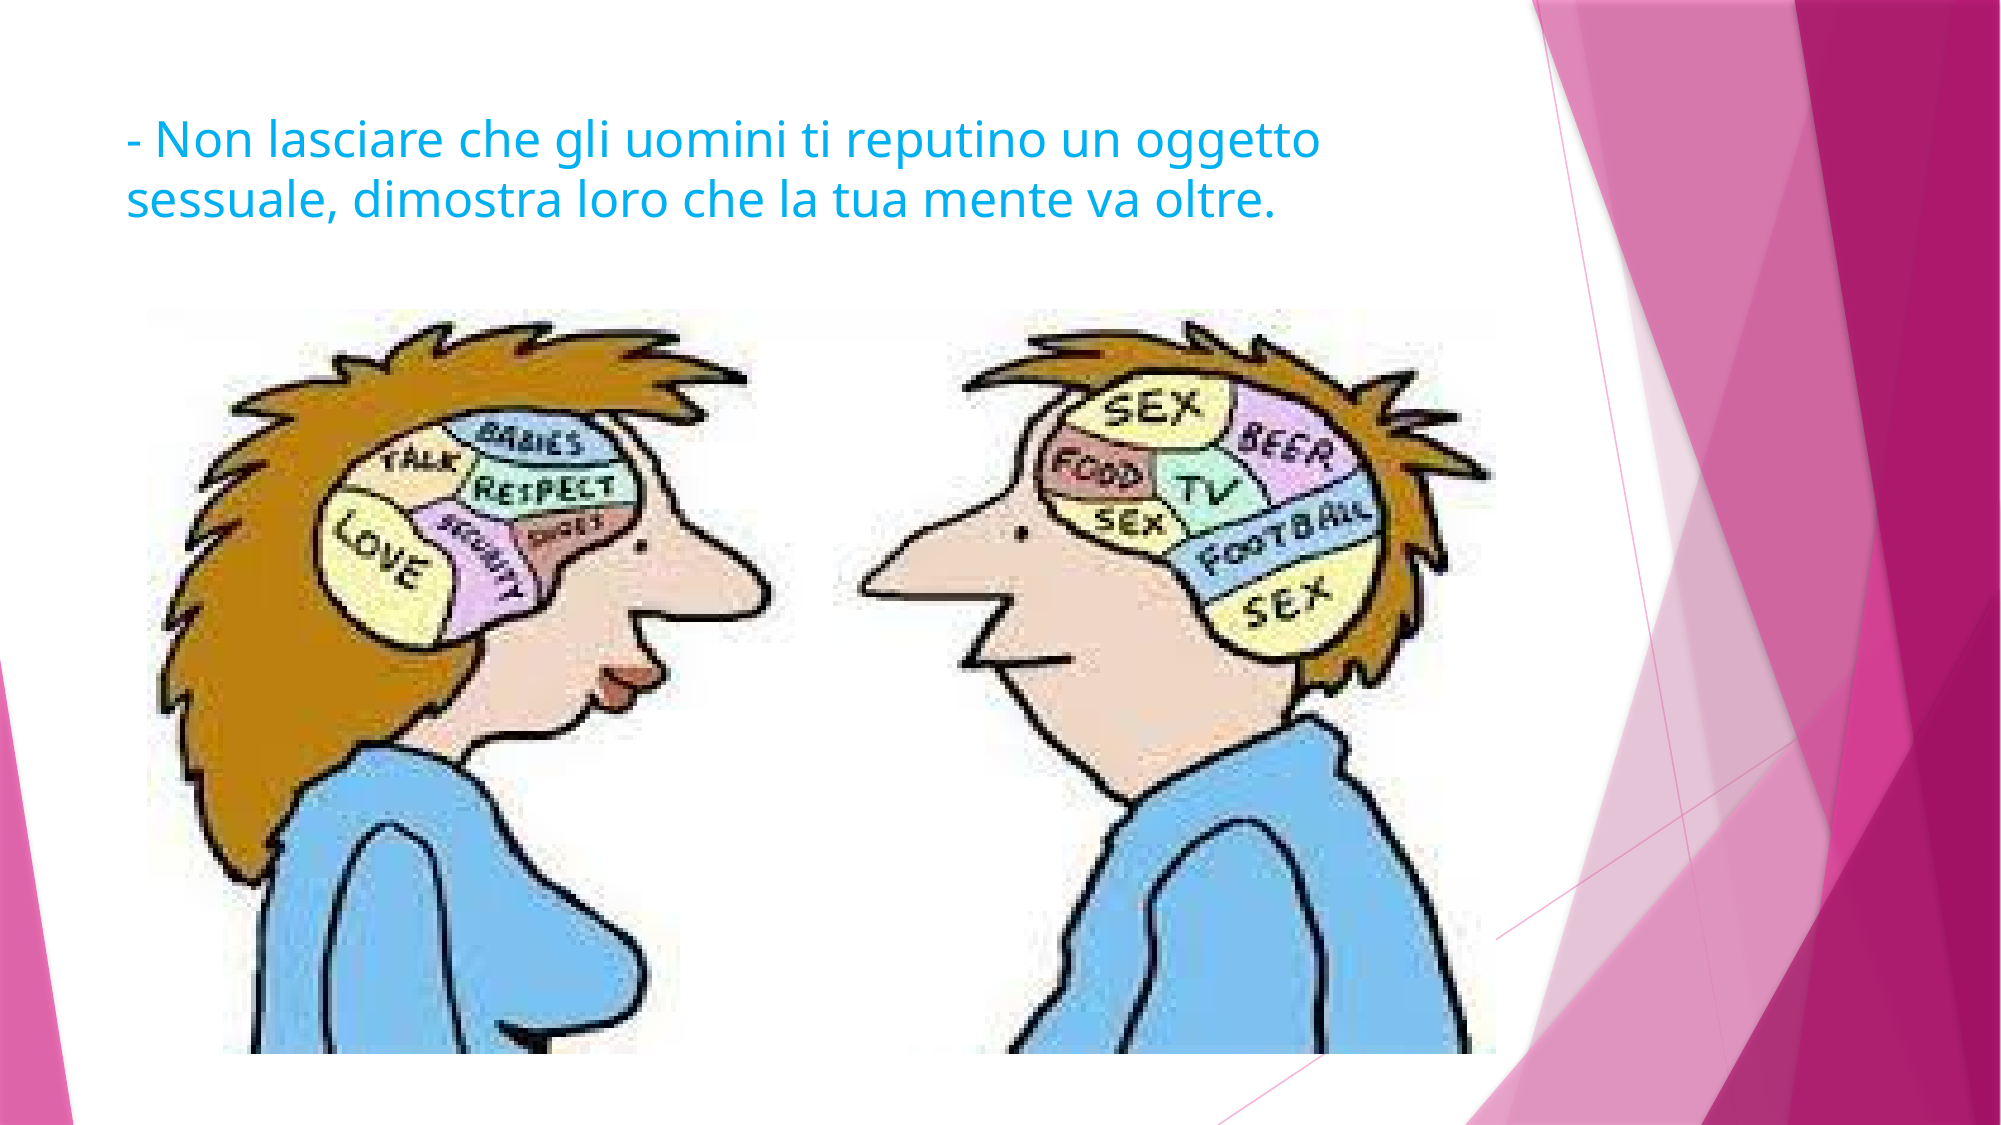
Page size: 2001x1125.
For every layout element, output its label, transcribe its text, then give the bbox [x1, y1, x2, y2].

title - Non lasciare che gli uomini ti reputino un oggetto sessuale, dimostra loro che la tua mente va oltre. [111, 99, 1522, 317]
picture [147, 309, 1497, 1055]
